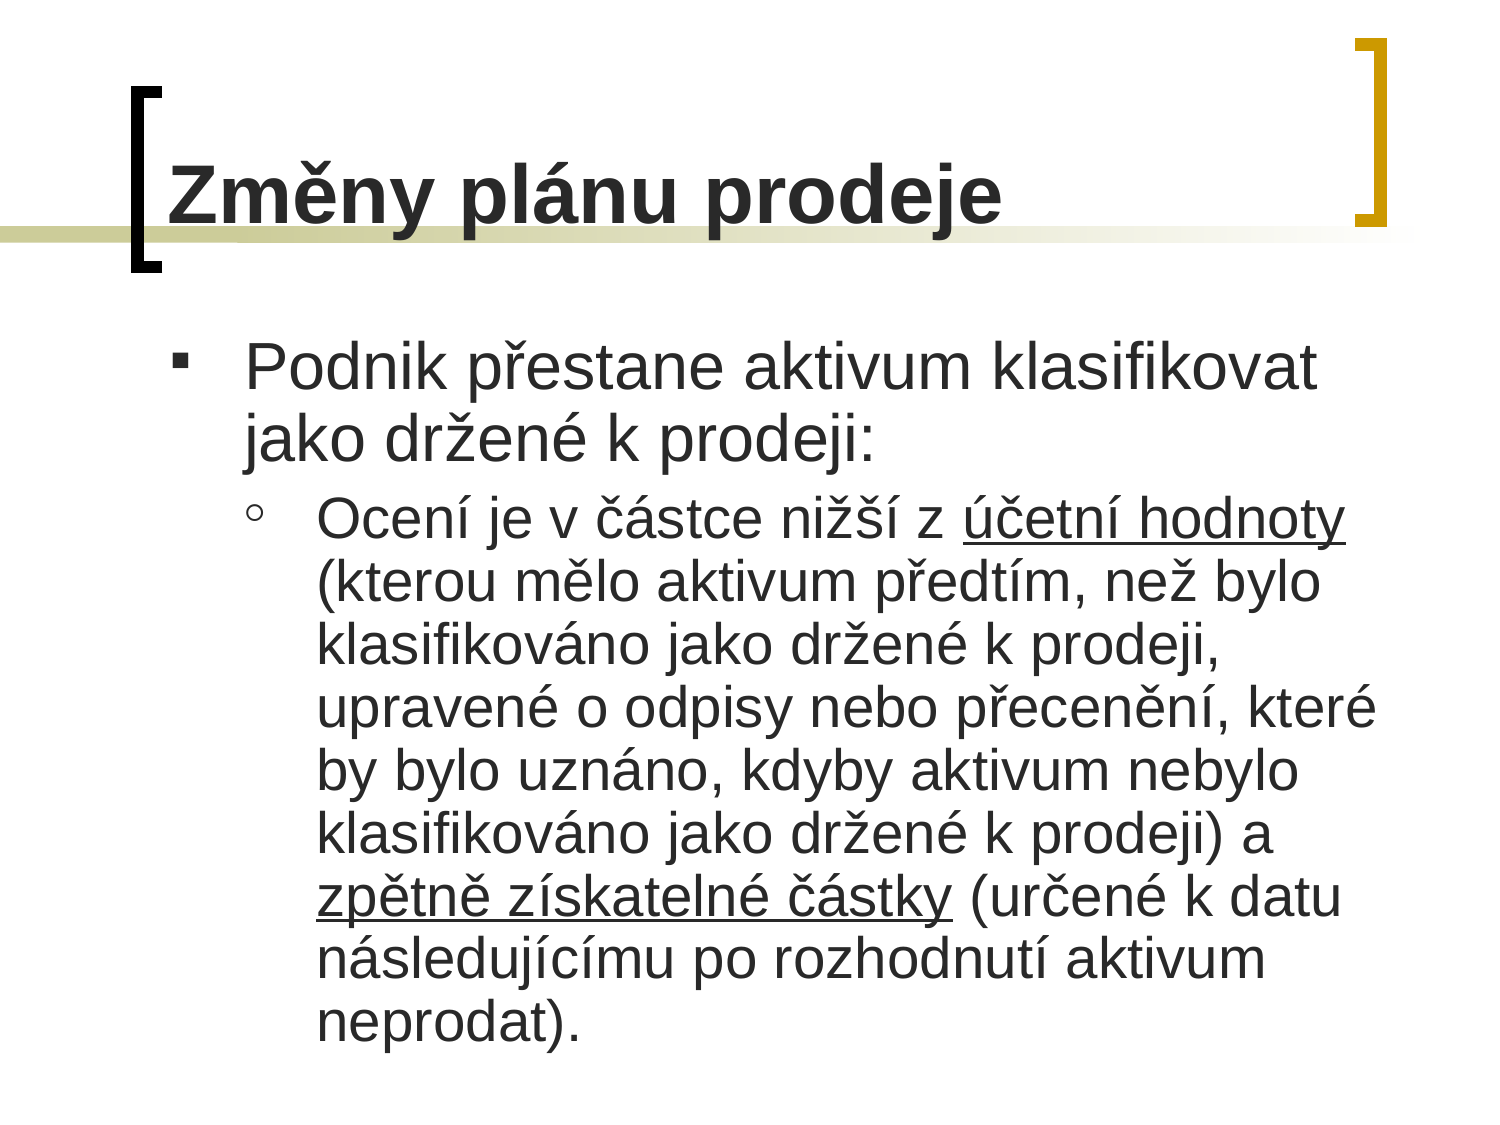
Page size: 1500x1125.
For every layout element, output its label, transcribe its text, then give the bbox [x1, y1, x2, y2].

title Změny plánu prodeje [152, 15, 1328, 248]
list Podnik přestane aktivum klasifikovat jako držené k prodeji: Ocení je v částce nižší z účetní hodnoty (kterou mělo aktivum předtím, než bylo klasifikováno jako držené k prodeji, upravené o odpisy nebo přecenění, které by bylo uznáno, kdyby aktivum nebylo klasifikováno jako držené k prodeji) a zpětně získatelné částky (určené k datu následujícímu po rozhodnutí aktivum neprodat). [155, 324, 1413, 1000]
